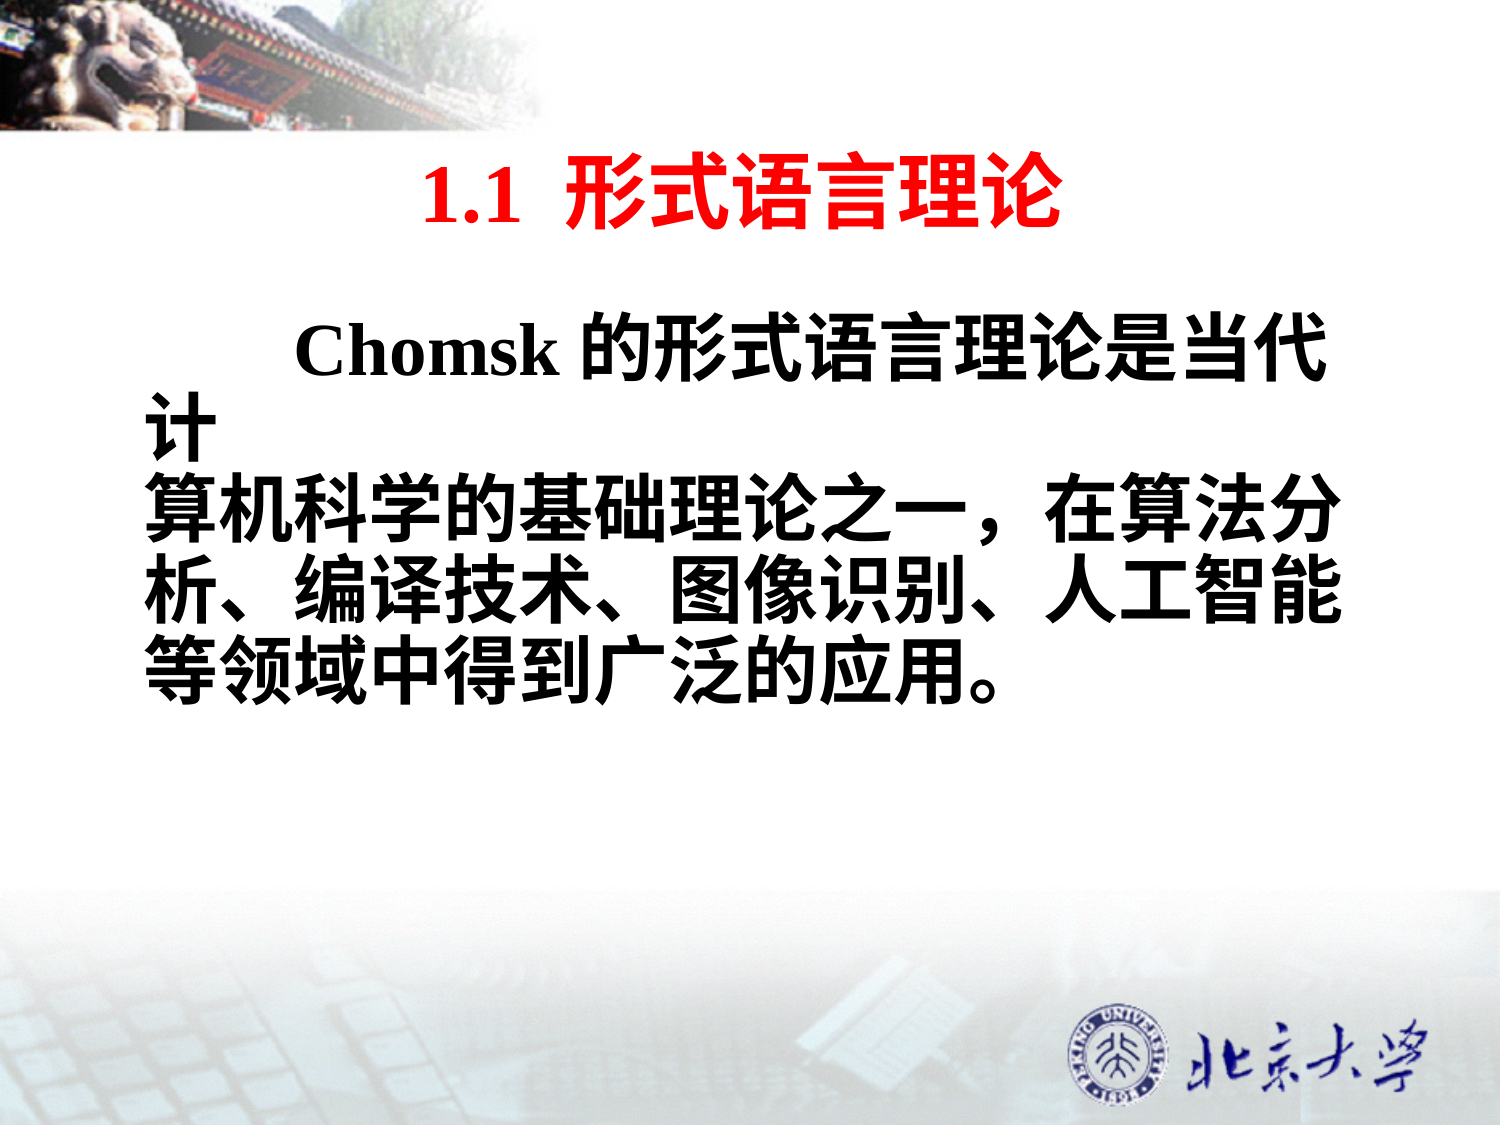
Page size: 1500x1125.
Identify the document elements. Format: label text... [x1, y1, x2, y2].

text_box 1.1 形式语言理论 [112, 140, 1371, 238]
picture [0, 0, 1500, 1125]
text_box Chomsk的形式语言理论是当代计 算机科学的基础理论之一，在算法分 析、编译技术、图像识别、人工智能 等领域中得到广泛的应用。 [128, 257, 1404, 996]
